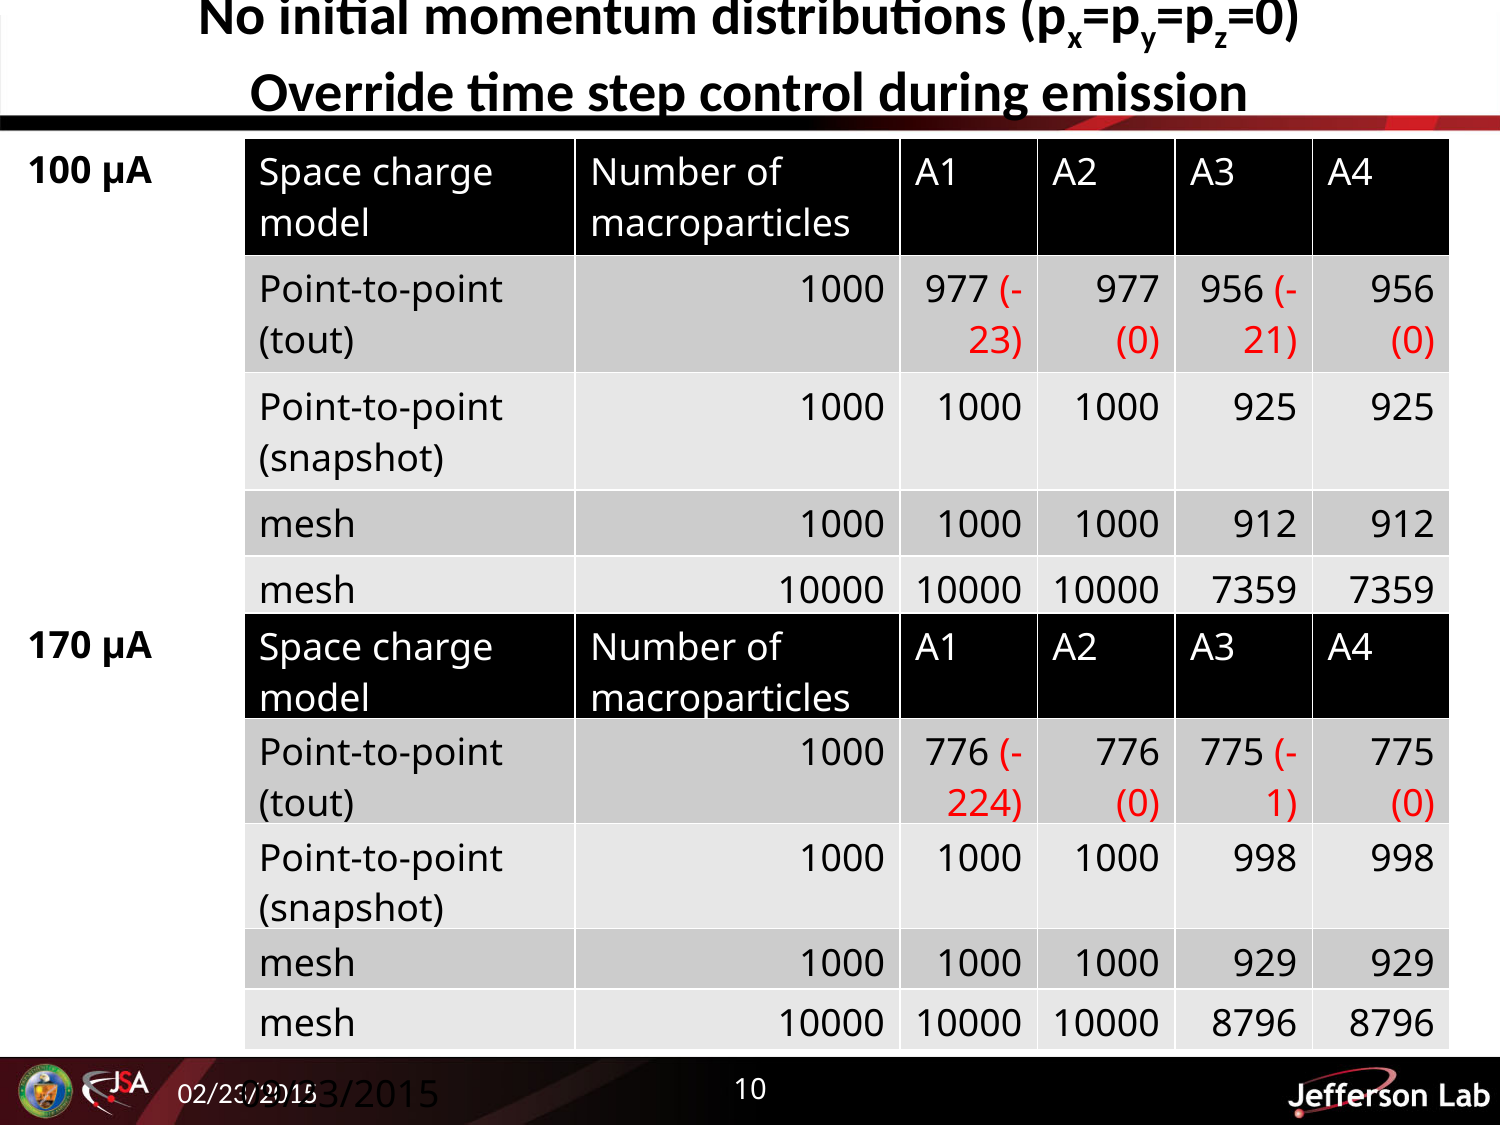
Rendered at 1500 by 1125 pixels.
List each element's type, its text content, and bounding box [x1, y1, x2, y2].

table_cell Point-to-point (snapshot) [245, 373, 574, 489]
table_cell 1000 [1038, 491, 1174, 555]
table_cell 956 (-21) [1176, 256, 1312, 372]
text_box 170 μA [12, 613, 288, 673]
table_cell 7359 [1176, 557, 1312, 612]
slide_number 10 [575, 1062, 925, 1118]
table_cell 1000 [901, 824, 1037, 928]
table_cell 8796 [1313, 990, 1449, 1049]
picture [0, 0, 1500, 1125]
table_cell 998 [1313, 824, 1449, 928]
table_cell Point-to-point (snapshot) [245, 824, 574, 928]
table_cell mesh [245, 990, 574, 1049]
table_cell 1000 [1038, 373, 1174, 489]
table_cell 1000 [576, 824, 899, 928]
table_cell mesh [245, 929, 574, 988]
table_header Number of macroparticles [576, 139, 899, 255]
table_cell 776 (-224) [901, 719, 1037, 823]
text_box 100 μA [12, 138, 288, 198]
title No initial momentum distributions (px=py=pz=0) Override time step control during emission [48, 0, 1452, 125]
table_cell mesh [245, 557, 574, 612]
table_cell 956 (0) [1313, 256, 1449, 372]
table_cell 929 [1176, 929, 1312, 988]
table_cell 10000 [1038, 557, 1174, 612]
table_cell 10000 [901, 557, 1037, 612]
table_cell 10000 [1038, 990, 1174, 1049]
table_cell 1000 [901, 929, 1037, 988]
table_cell 10000 [576, 557, 899, 612]
table_cell 912 [1176, 491, 1312, 555]
table_cell 10000 [901, 990, 1037, 1049]
table_header A3 [1176, 614, 1312, 718]
table_cell 1000 [901, 491, 1037, 555]
table_cell 1000 [576, 719, 899, 823]
table_cell 1000 [576, 929, 899, 988]
table_cell mesh [245, 491, 574, 555]
table_cell 925 [1313, 373, 1449, 489]
table_cell 1000 [1038, 929, 1174, 988]
table_cell Point-to-point (tout) [245, 719, 574, 823]
table_header A2 [1038, 139, 1174, 255]
table_cell 775 (0) [1313, 719, 1449, 823]
table_cell 775 (-1) [1176, 719, 1312, 823]
table_header A1 [901, 139, 1037, 255]
table_cell 1000 [576, 373, 899, 489]
table_cell 977 (-23) [901, 256, 1037, 372]
table_cell 1000 [901, 373, 1037, 489]
table_header A4 [1313, 139, 1449, 255]
table_cell 7359 [1313, 557, 1449, 612]
table_header Space charge model [245, 614, 574, 718]
table_cell 10000 [576, 990, 899, 1049]
table_cell 1000 [576, 256, 899, 372]
table_cell 925 [1176, 373, 1312, 489]
table_cell 929 [1313, 929, 1449, 988]
table_header Number of macroparticles [576, 614, 899, 718]
table_cell 977 (0) [1038, 256, 1174, 372]
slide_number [225, 1062, 575, 1117]
table_header A2 [1038, 614, 1174, 718]
table_cell 8796 [1176, 990, 1312, 1049]
table_cell 1000 [1038, 824, 1174, 928]
table_cell 1000 [576, 491, 899, 555]
table_cell 912 [1313, 491, 1449, 555]
table_cell 776 (0) [1038, 719, 1174, 823]
table_cell 998 [1176, 824, 1312, 928]
table_header A3 [1176, 139, 1312, 255]
table_header A4 [1313, 614, 1449, 718]
table_header Space charge model [245, 139, 574, 255]
table_cell Point-to-point (tout) [245, 256, 574, 372]
table_header A1 [901, 614, 1037, 718]
